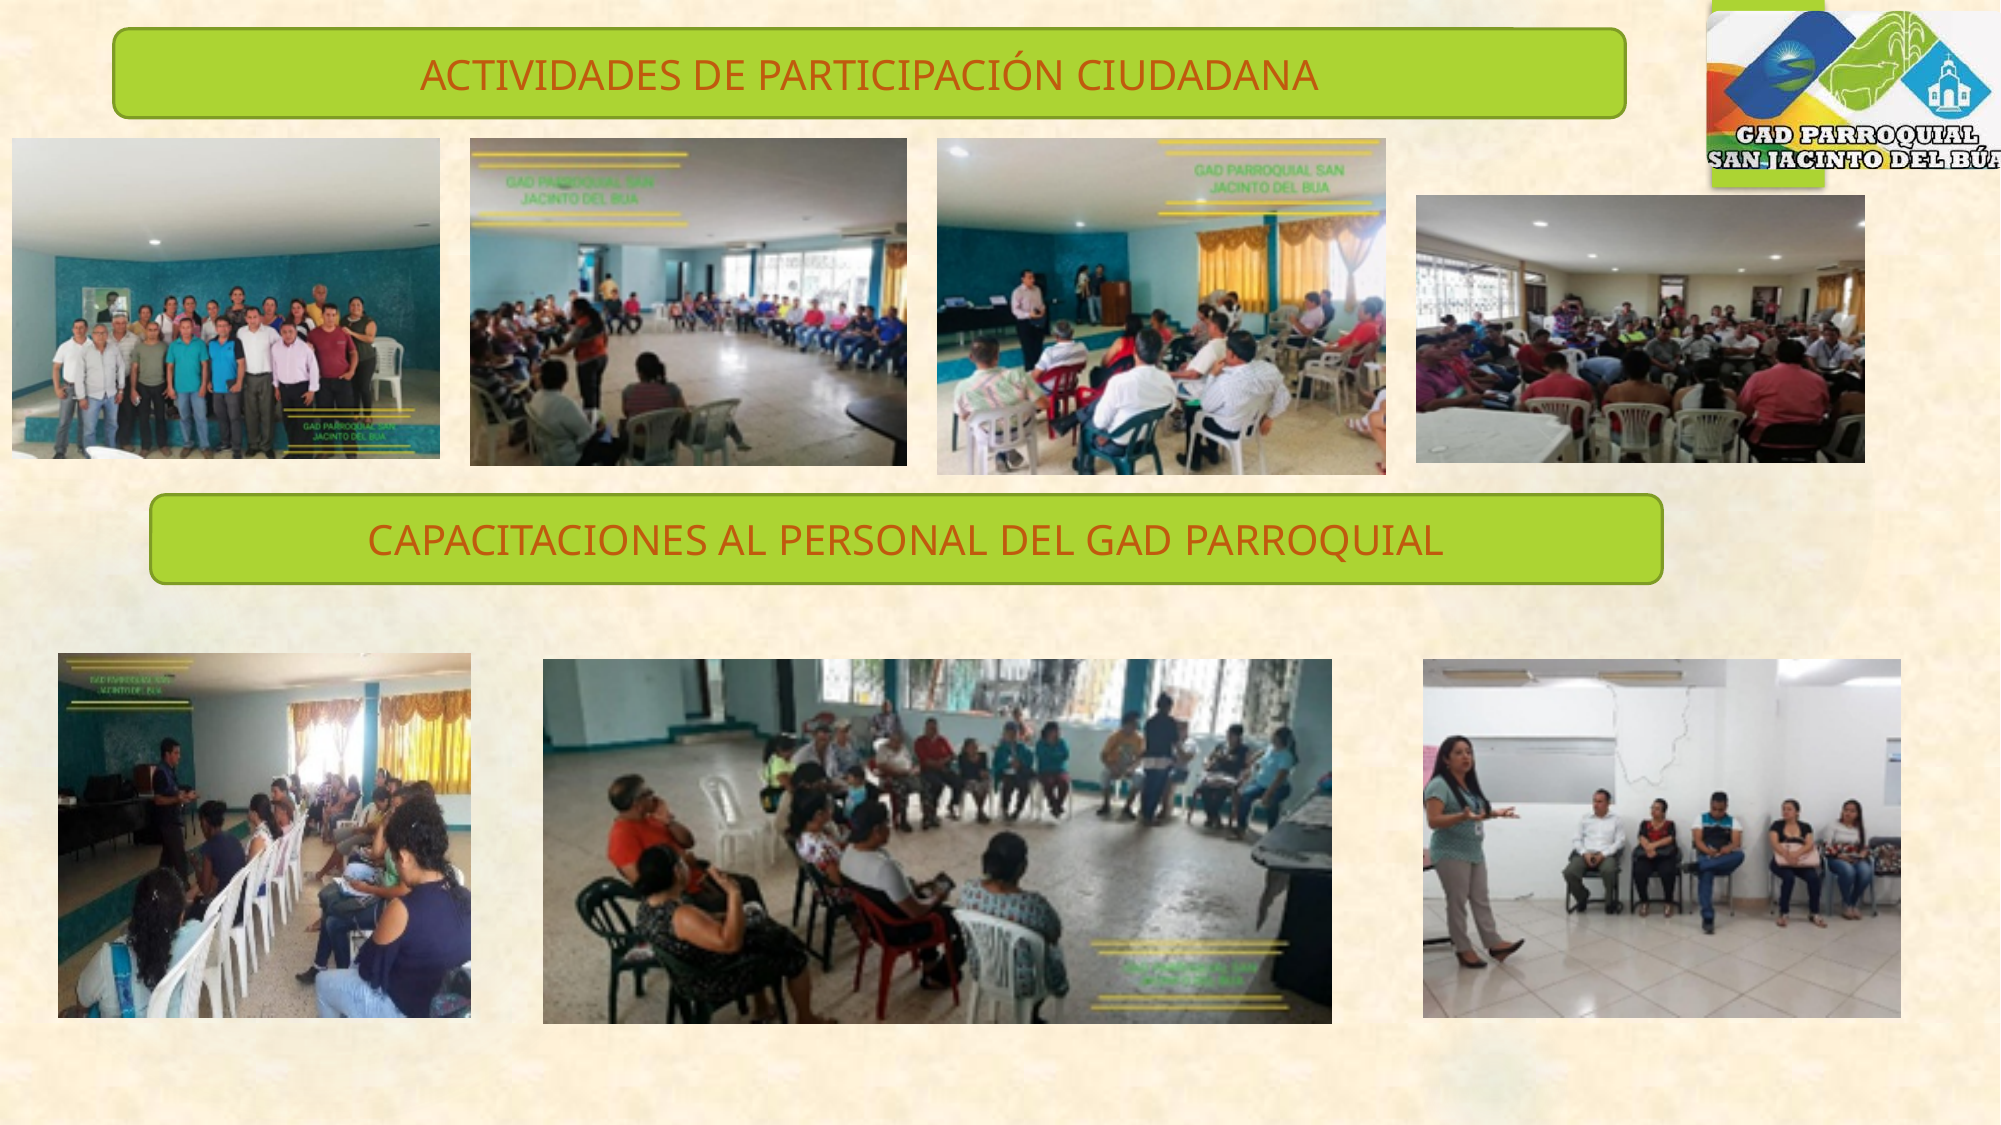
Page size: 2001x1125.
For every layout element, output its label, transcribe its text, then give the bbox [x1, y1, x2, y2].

text_box ACTIVIDADES DE PARTICIPACIÓN CIUDADANA [112, 27, 1627, 120]
text_box CAPACITACIONES AL PERSONAL DEL GAD PARROQUIAL [149, 493, 1664, 586]
picture [0, 0, 2001, 1125]
